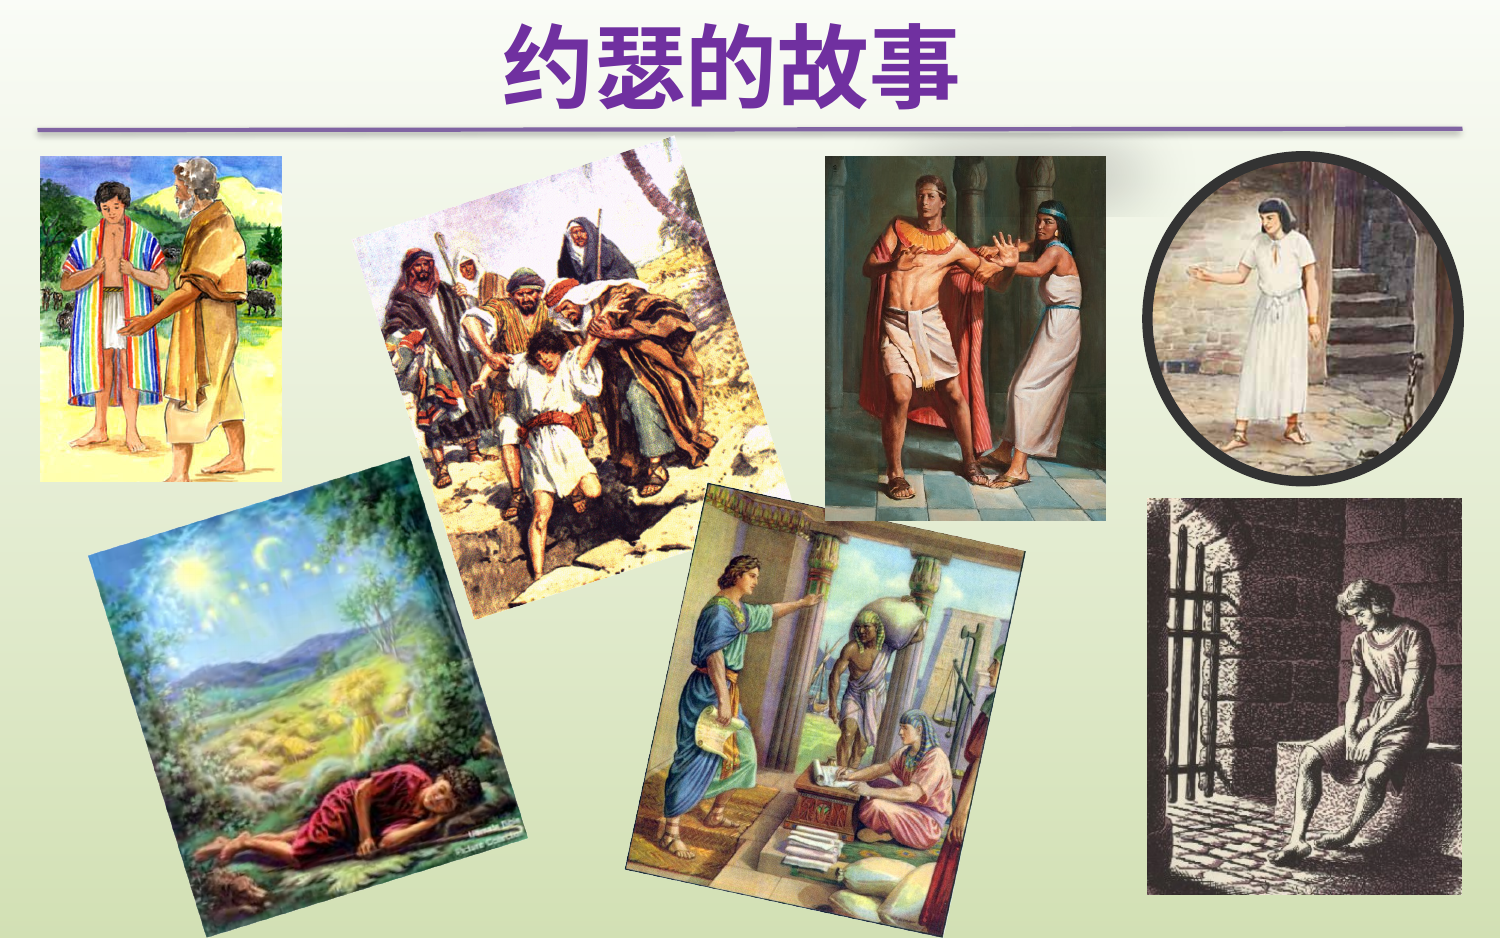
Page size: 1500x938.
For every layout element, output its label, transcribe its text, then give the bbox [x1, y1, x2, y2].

picture [1147, 498, 1462, 895]
text_box 约瑟的故事 [487, 2, 1075, 125]
picture [1147, 155, 1459, 482]
picture [89, 136, 1107, 937]
picture [40, 155, 282, 482]
